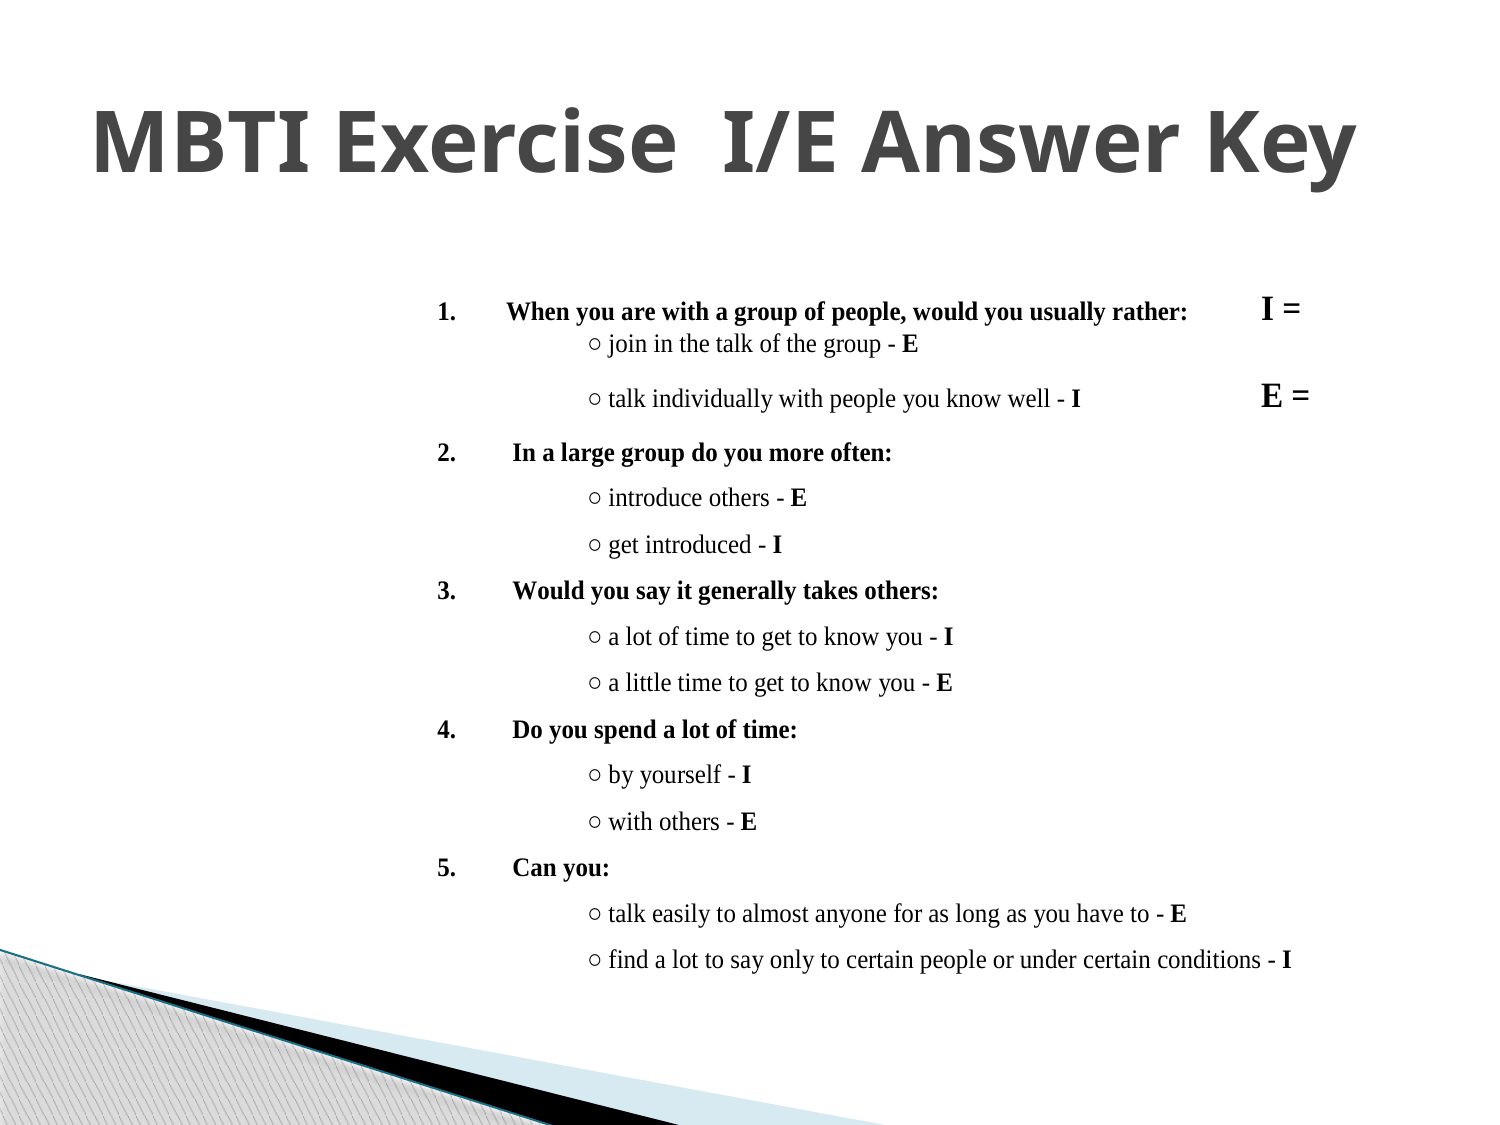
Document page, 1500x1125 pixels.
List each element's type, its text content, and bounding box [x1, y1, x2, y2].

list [437, 287, 1338, 976]
title MBTI Exercise I/E Answer Key [75, 45, 1425, 233]
